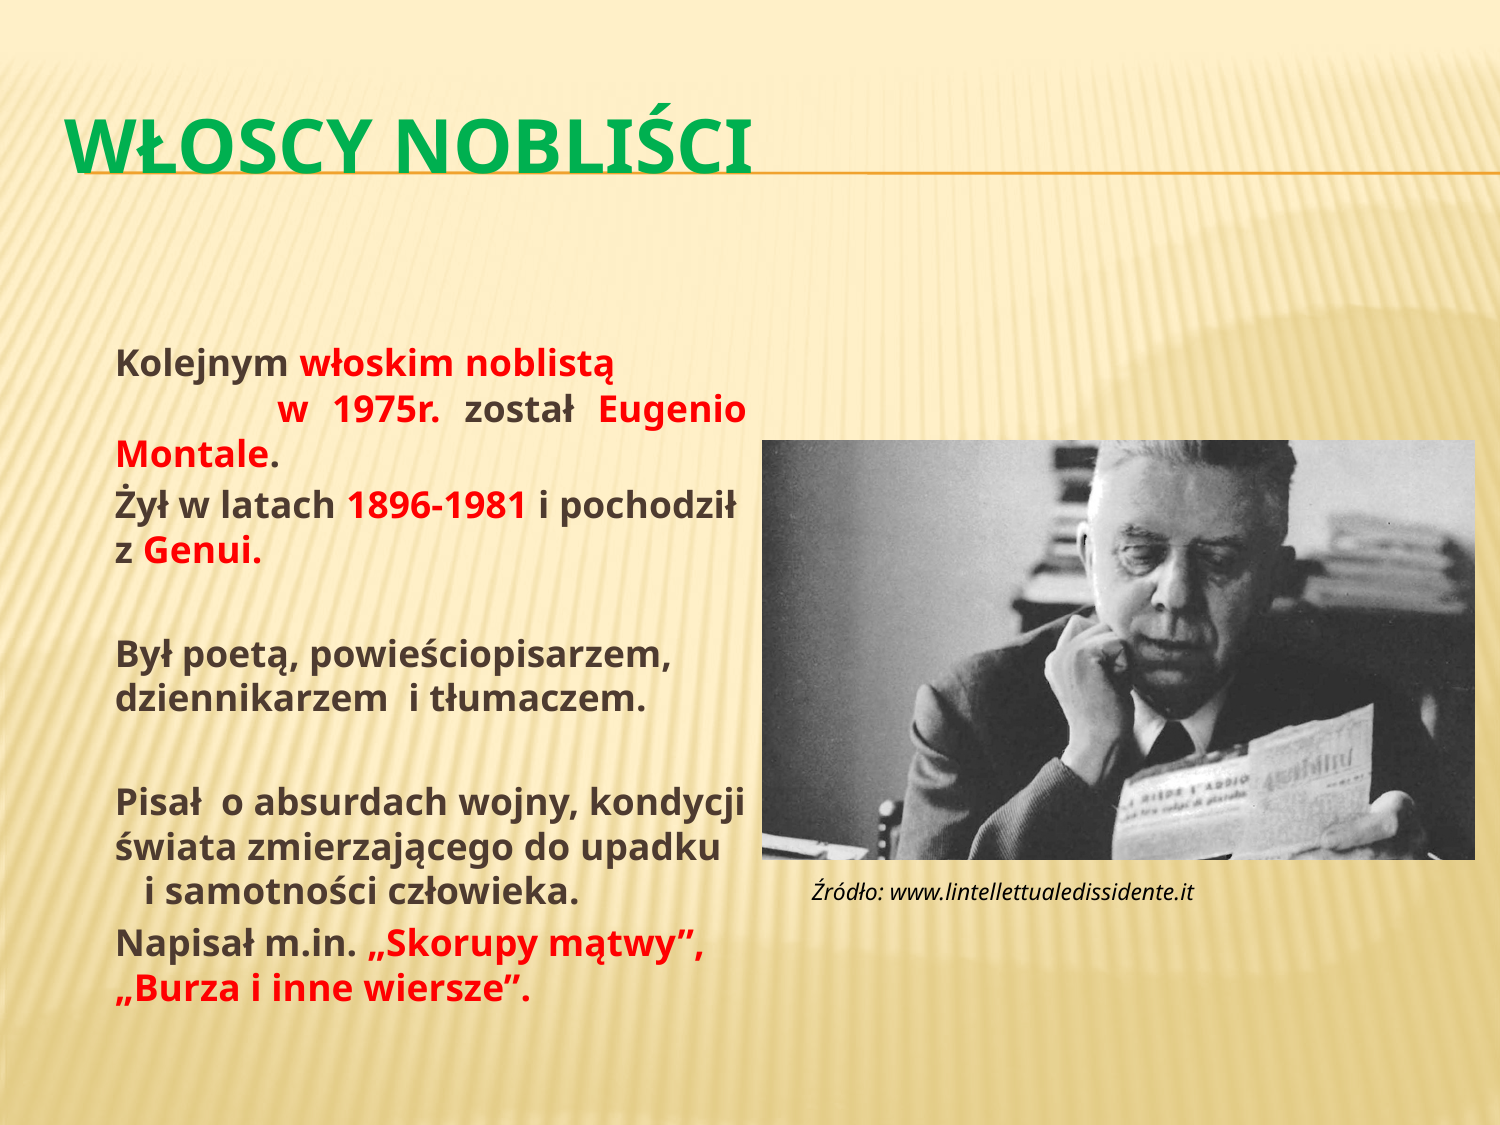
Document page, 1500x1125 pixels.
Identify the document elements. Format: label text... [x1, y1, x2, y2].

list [762, 440, 1476, 860]
list Kolejnym włoskim noblistą w 1975r. został Eugenio Montale. Żył w latach 1896-1981 i pochodził z Genui. Był poetą, powieściopisarzem, dziennikarzem i tłumaczem. Pisał o absurdach wojny, kondycji świata zmierzającego do upadku i samotności człowieka. Napisał m.in. „Skorupy mątwy”, „Burza i inne wiersze”. [50, 262, 762, 1038]
text_box Źródło: www.lintellettualedissidente.it [797, 869, 1500, 912]
title Włoscy nobliści [49, 75, 1475, 213]
